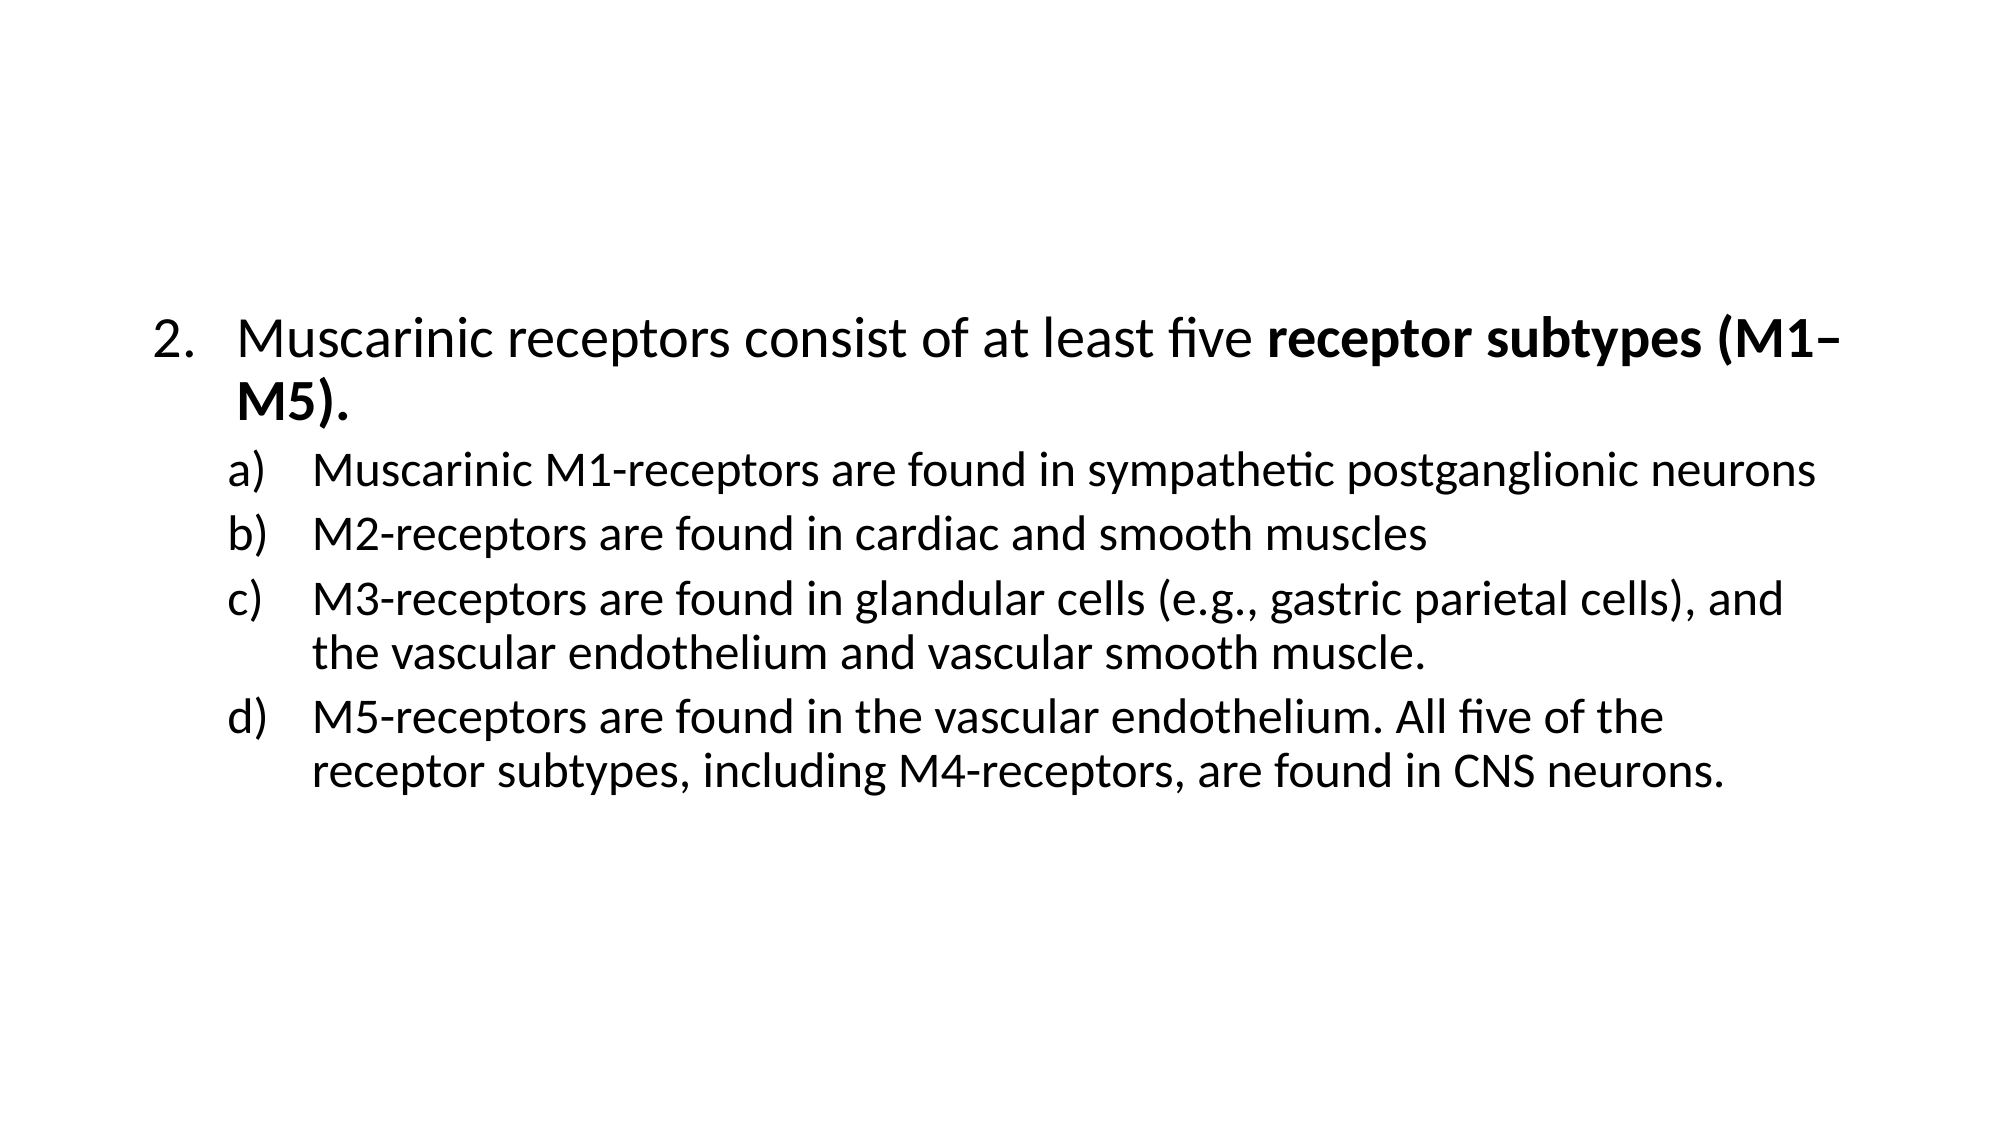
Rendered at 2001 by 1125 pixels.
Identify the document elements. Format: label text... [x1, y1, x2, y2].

list Muscarinic receptors consist of at least five receptor subtypes (M1–M5). Muscarinic M1-receptors are found in sympathetic postganglionic neurons M2-receptors are found in cardiac and smooth muscles M3-receptors are found in glandular cells (e.g., gastric parietal cells), and the vascular endothelium and vascular smooth muscle. M5-receptors are found in the vascular endothelium. All five of the receptor subtypes, including M4-receptors, are found in CNS neurons. [137, 299, 1863, 1014]
